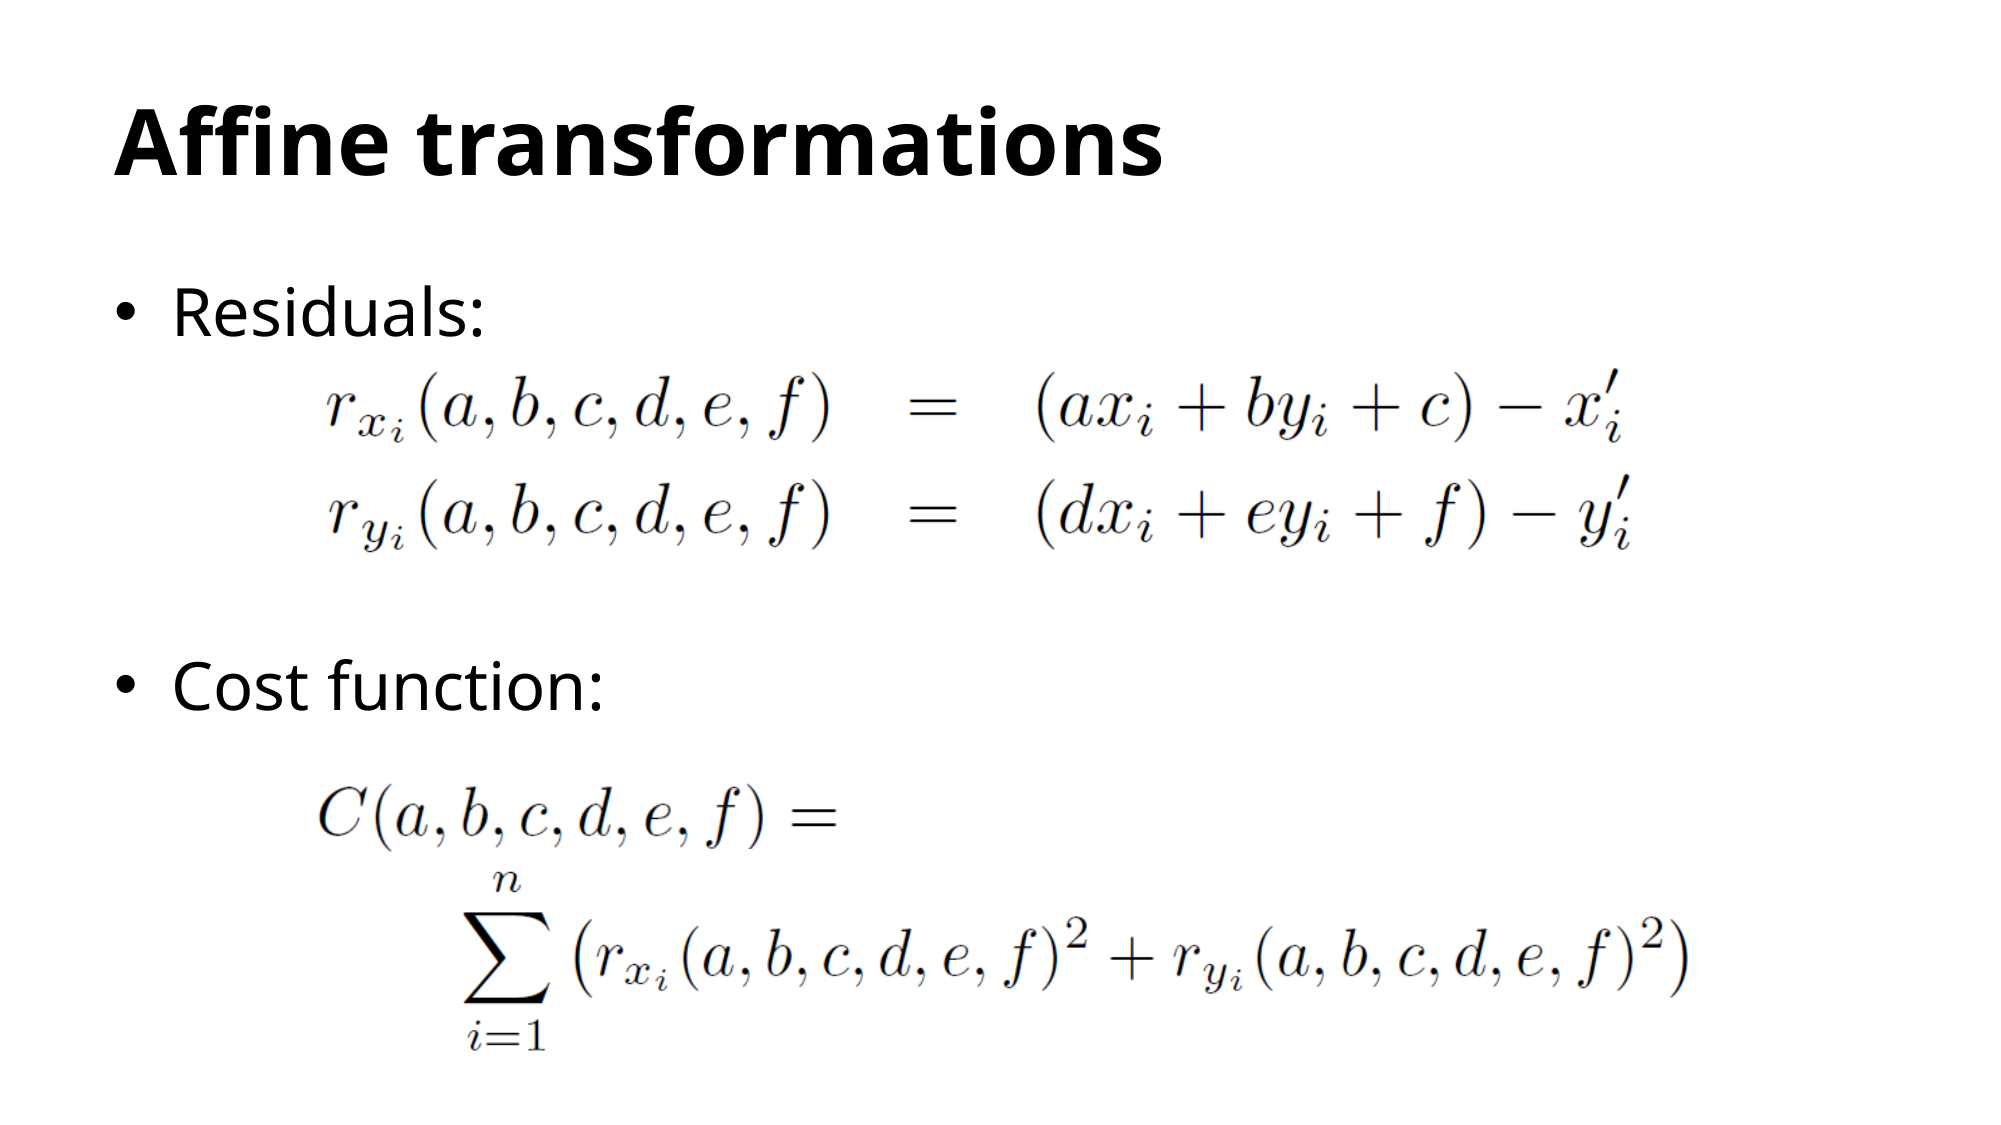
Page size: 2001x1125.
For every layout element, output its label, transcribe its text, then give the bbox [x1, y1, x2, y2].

list Residuals: Cost function: [99, 262, 1900, 1005]
picture [296, 357, 1681, 576]
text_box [304, 749, 1701, 1076]
title Affine transformations [99, 45, 1900, 233]
